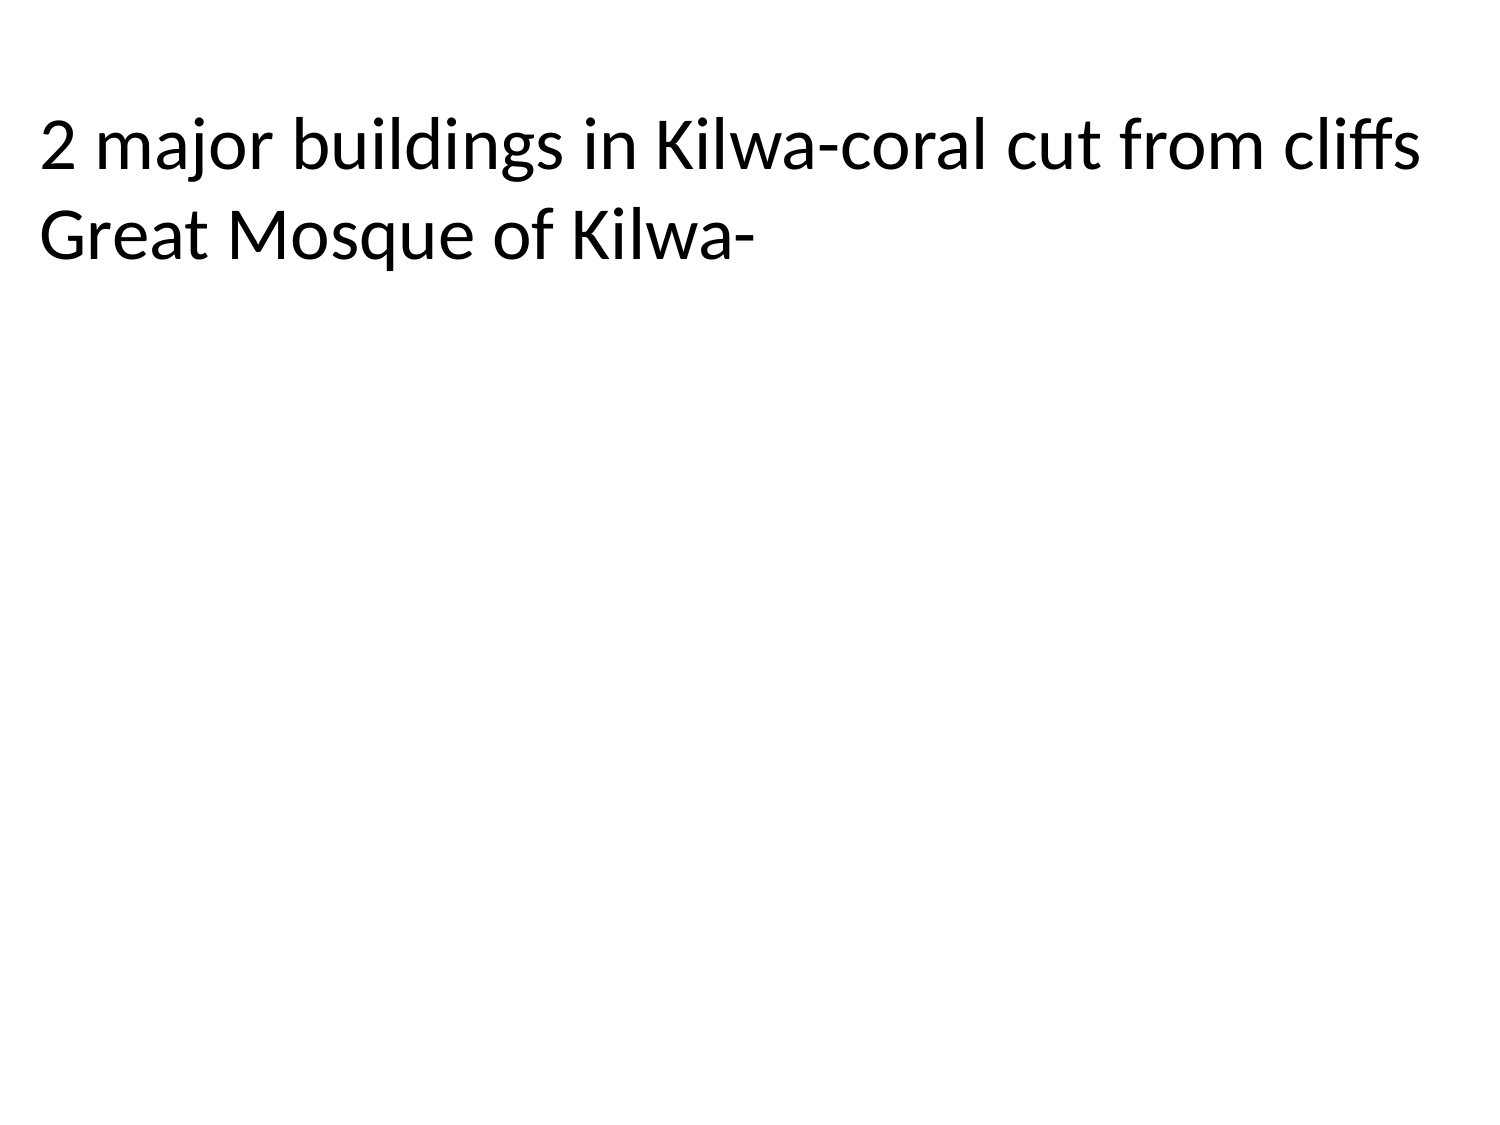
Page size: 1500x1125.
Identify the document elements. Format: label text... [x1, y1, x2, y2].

text_box 2 major buildings in Kilwa-coral cut from cliffs Great Mosque of Kilwa- [24, 87, 1488, 283]
